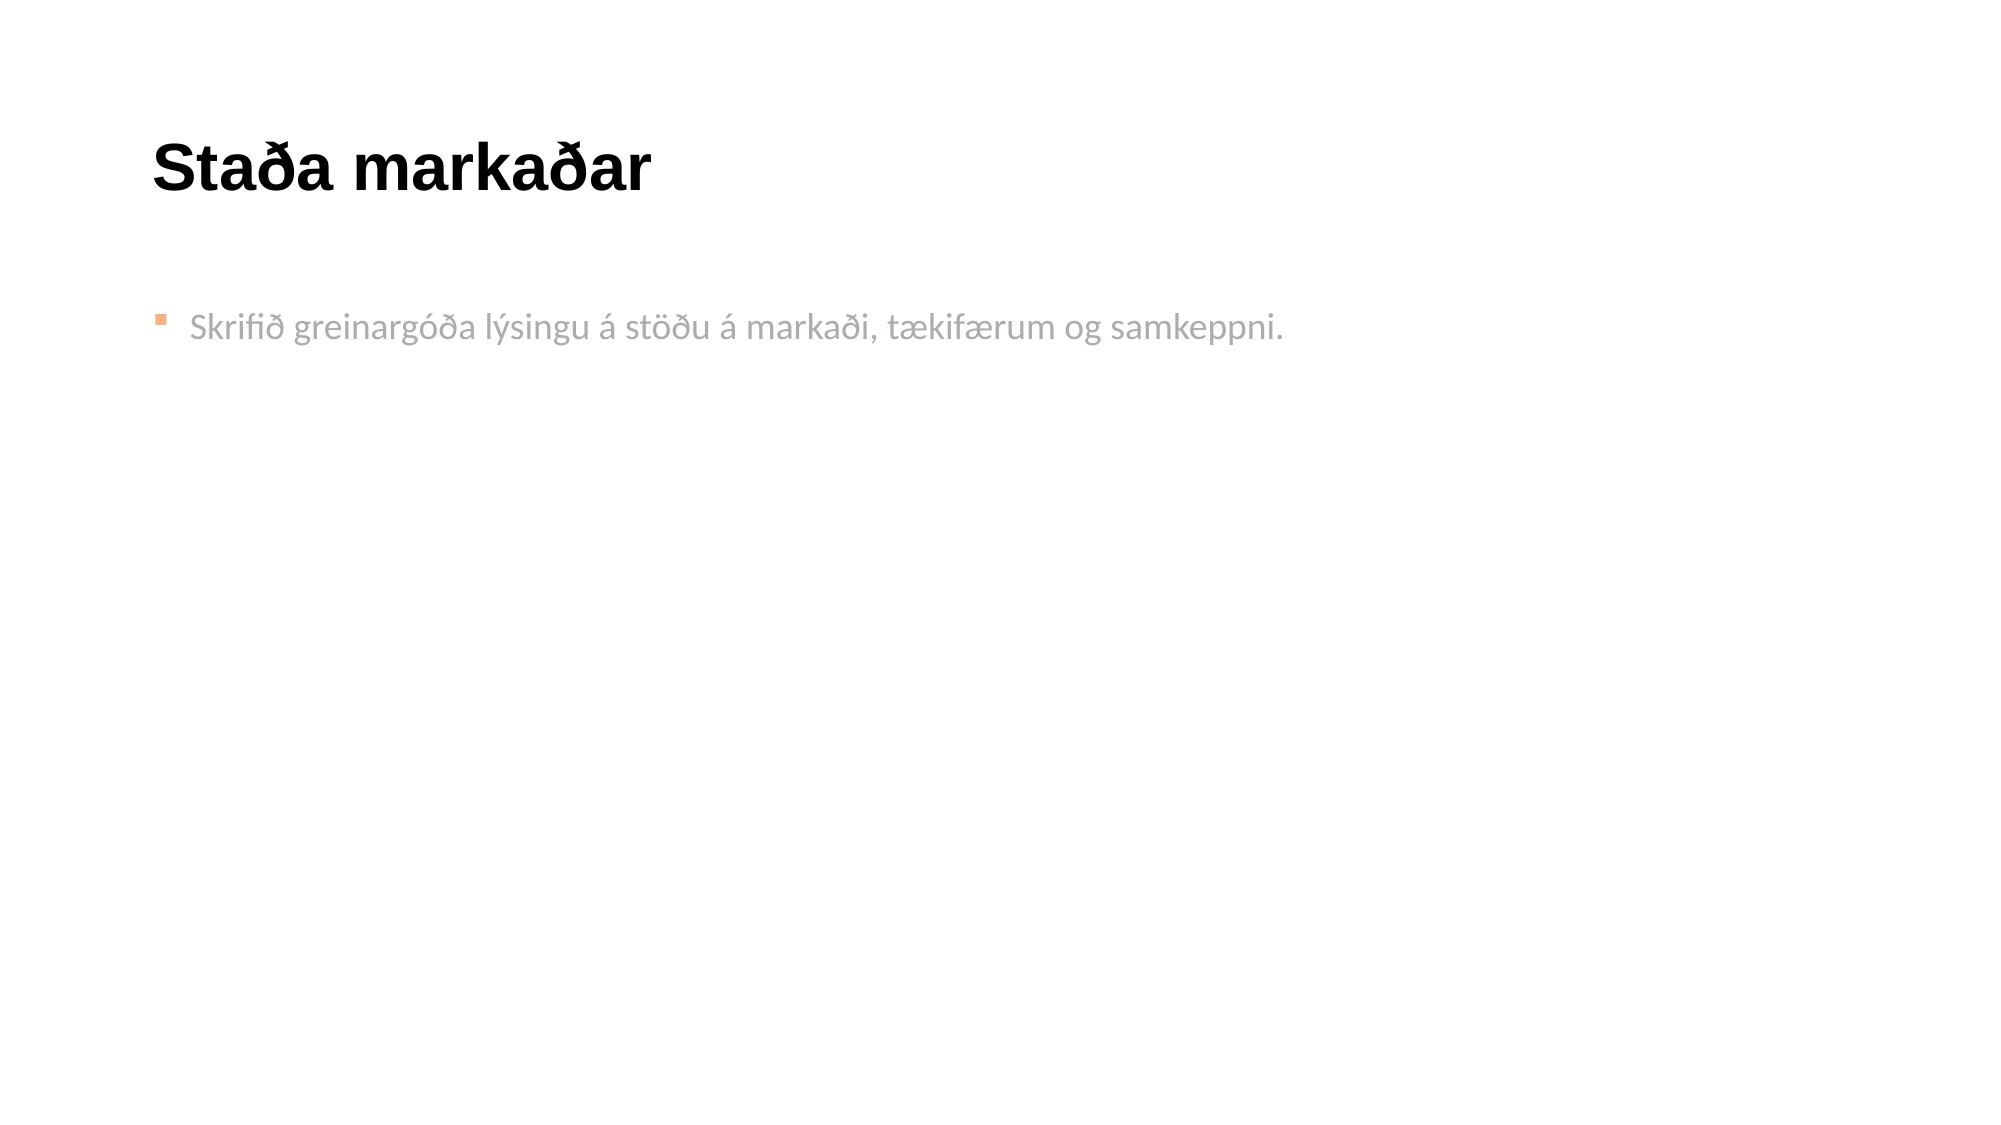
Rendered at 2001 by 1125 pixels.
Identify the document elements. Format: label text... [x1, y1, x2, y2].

title Staða markaðar [137, 59, 1863, 278]
list Skrifið greinargóða lýsingu á stöðu á markaði, tækifærum og samkeppni. [137, 299, 1863, 1014]
